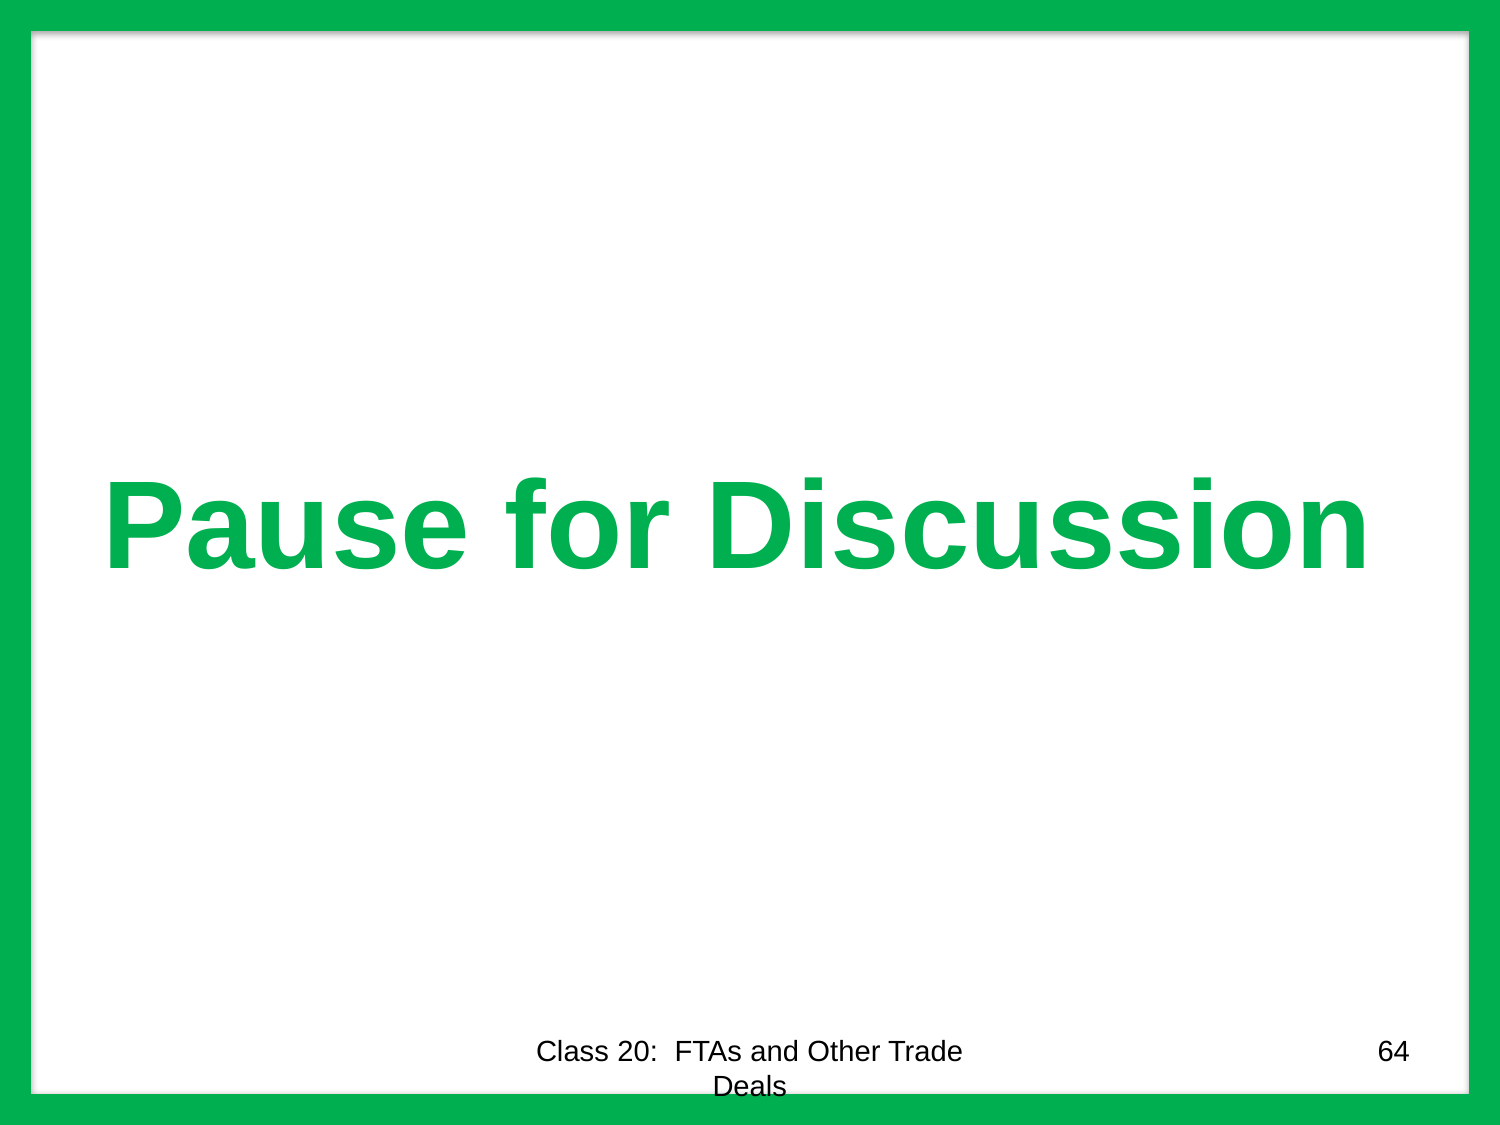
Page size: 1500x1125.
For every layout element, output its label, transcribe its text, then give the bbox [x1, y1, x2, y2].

slide_number 64 [1074, 1024, 1426, 1103]
footer Class 20: FTAs and Other Trade Deals [512, 1024, 988, 1103]
text_box [0, 0, 1500, 1125]
